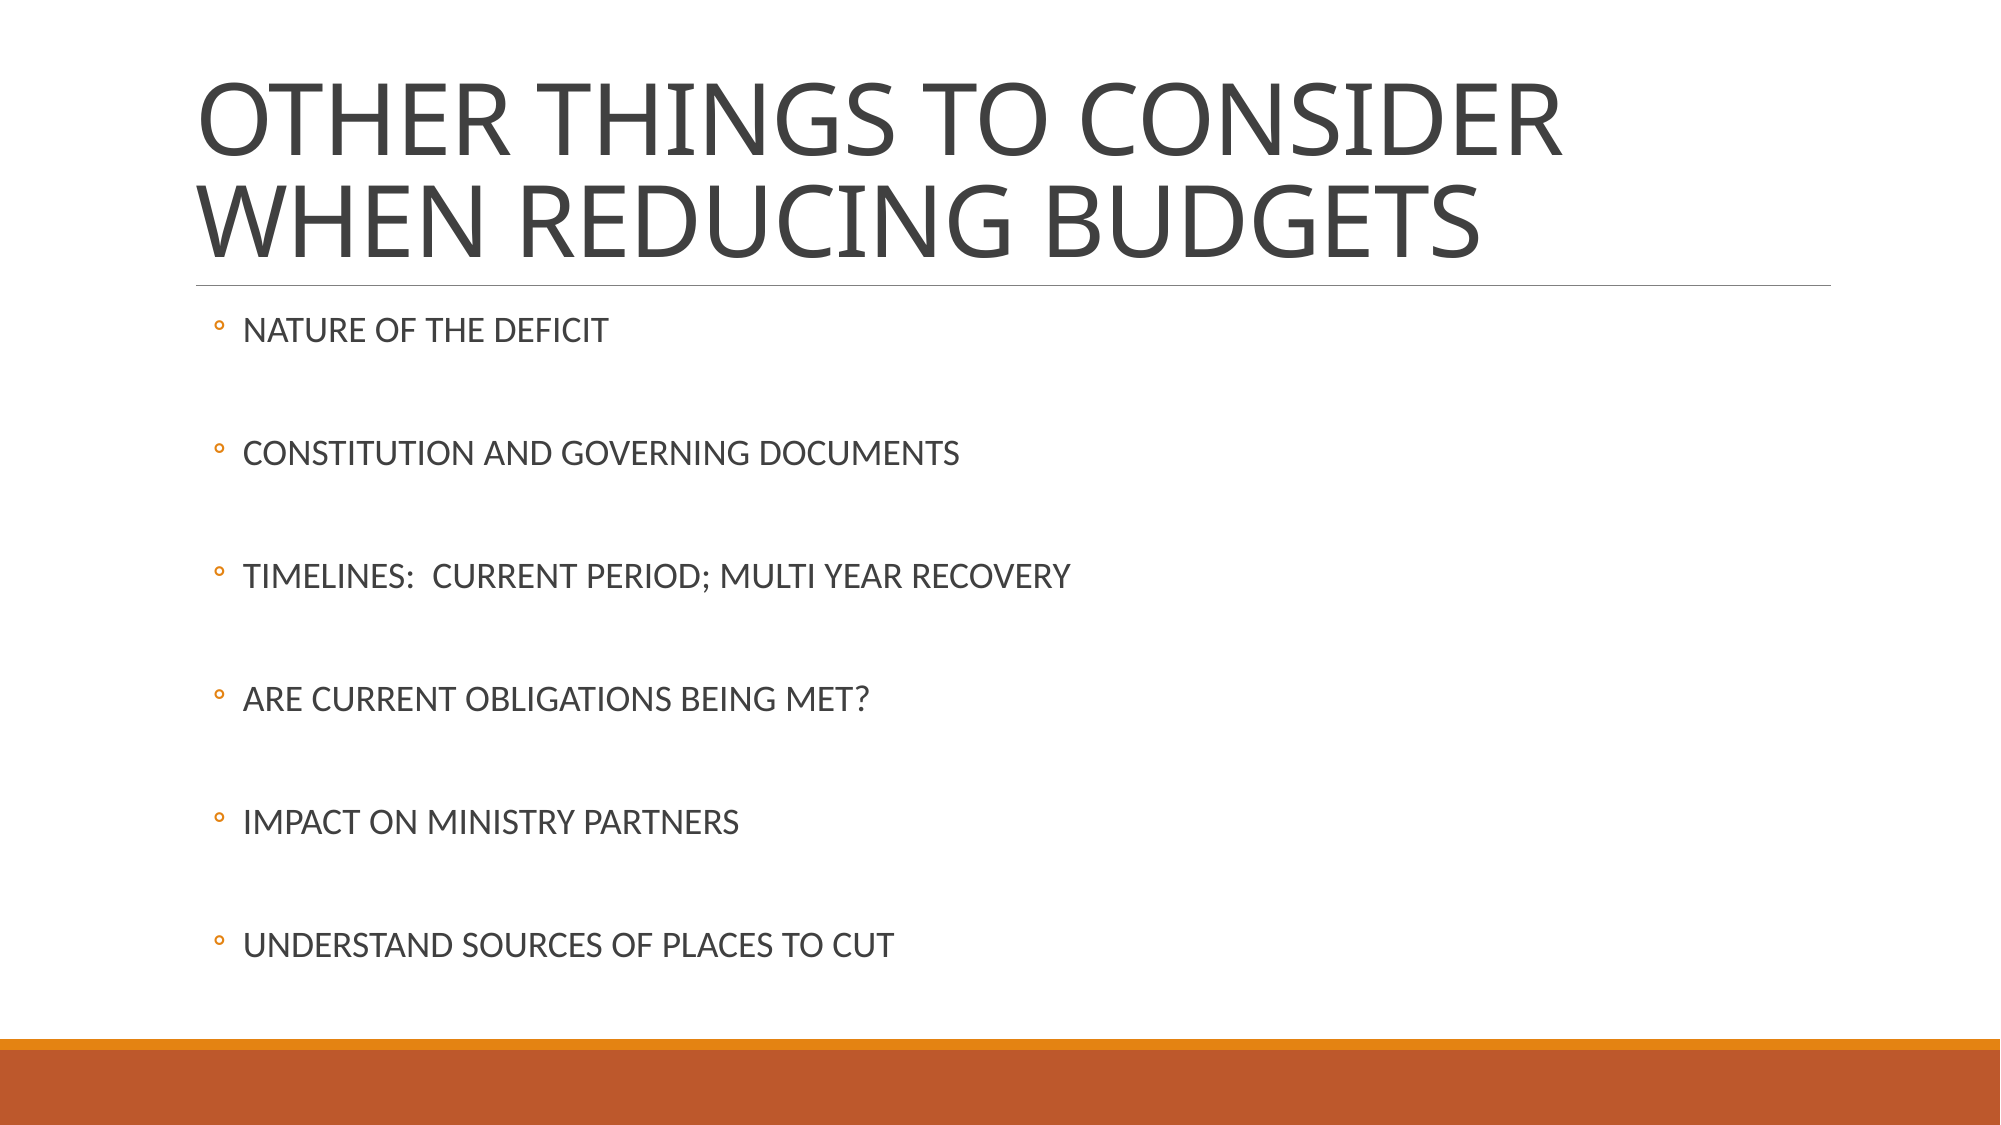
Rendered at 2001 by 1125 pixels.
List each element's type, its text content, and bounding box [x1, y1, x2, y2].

list NATURE OF THE DEFICIT CONSTITUTION AND GOVERNING DOCUMENTS TIMELINES: CURRENT PERIOD; MULTI YEAR RECOVERY ARE CURRENT OBLIGATIONS BEING MET? IMPACT ON MINISTRY PARTNERS UNDERSTAND SOURCES OF PLACES TO CUT [180, 302, 1830, 963]
title OTHER THINGS TO CONSIDER WHEN REDUCING BUDGETS [180, 47, 1830, 285]
